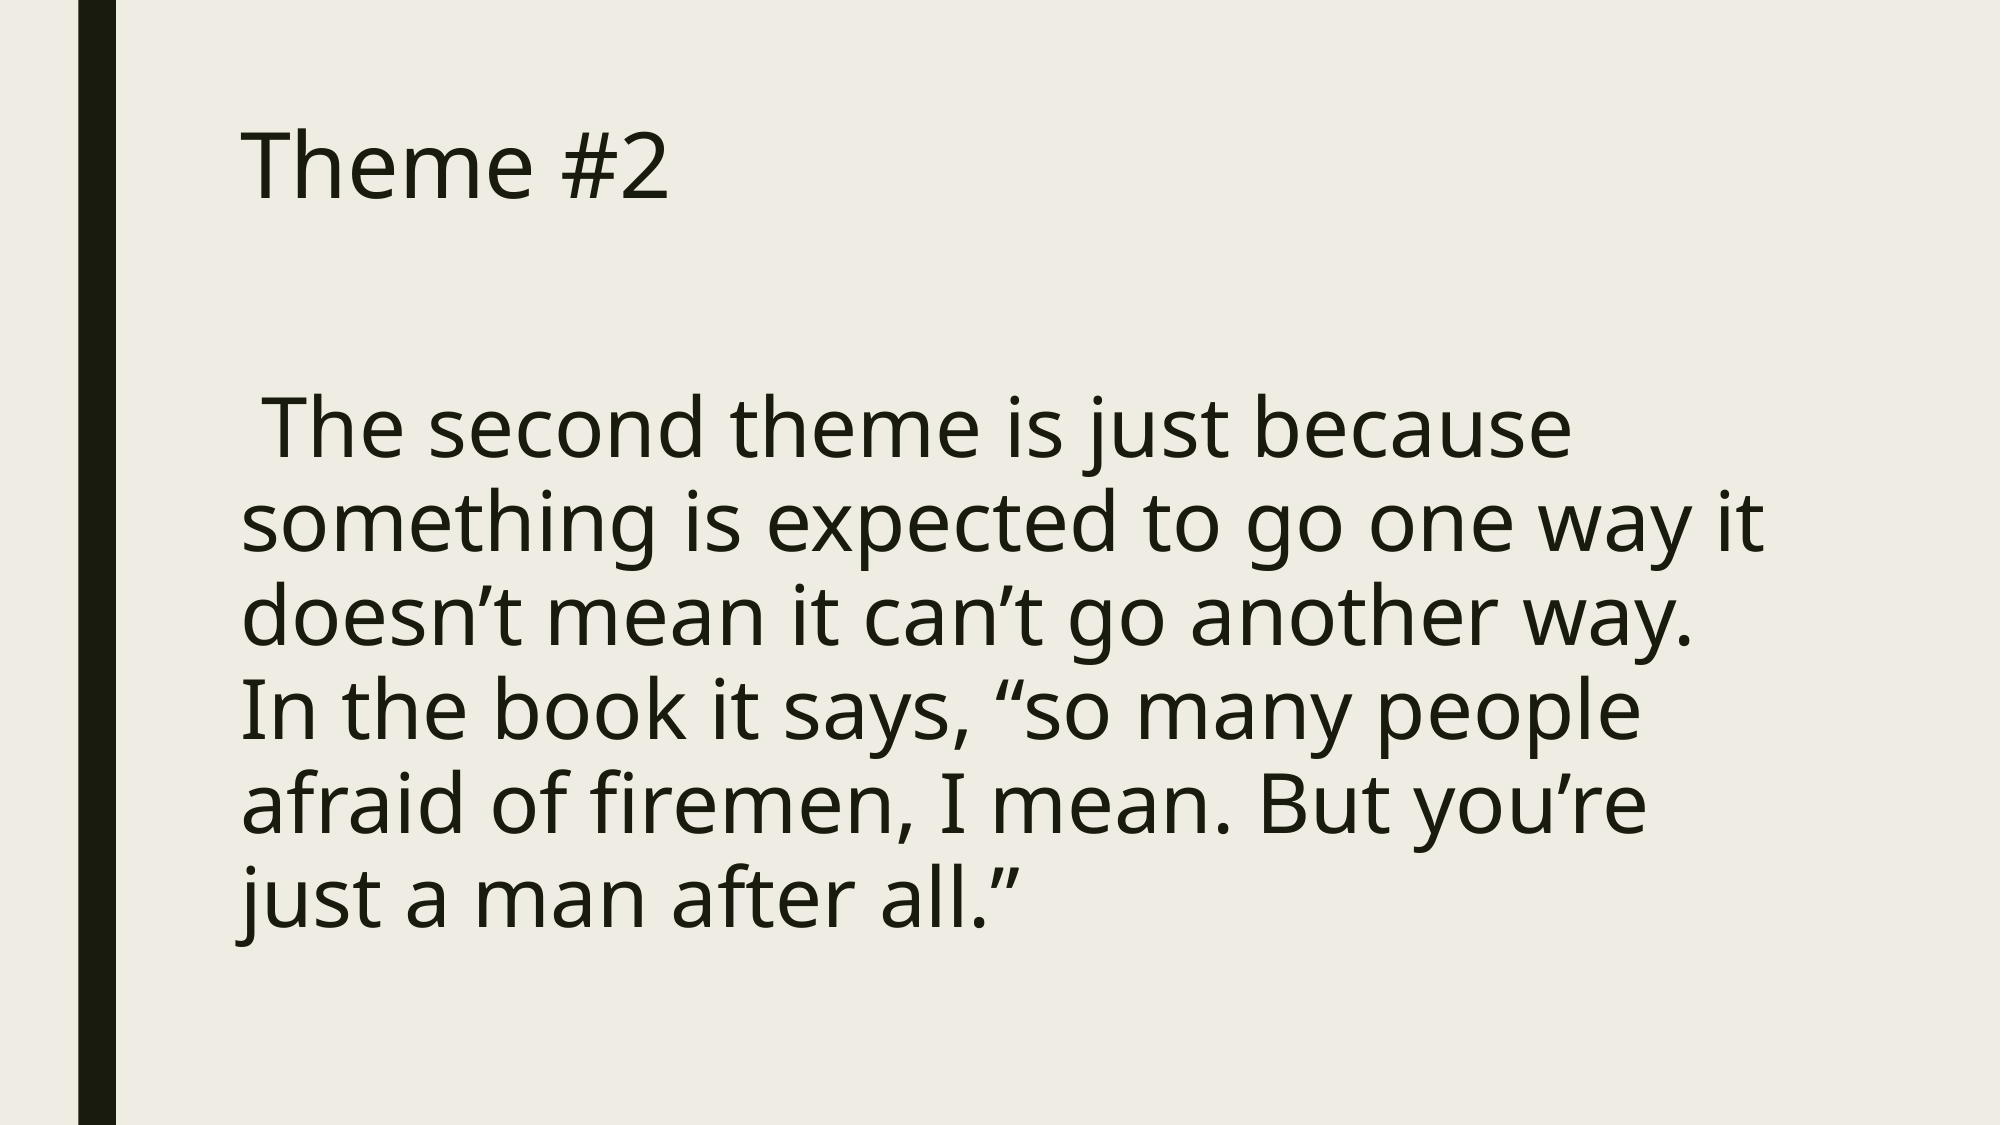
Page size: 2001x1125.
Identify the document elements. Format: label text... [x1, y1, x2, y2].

list The second theme is just because something is expected to go one way it doesn’t mean it can’t go another way. In the book it says, “so many people afraid of firemen, I mean. But you’re just a man after all.” [225, 375, 1800, 963]
title Theme #2 [225, 112, 1800, 357]
